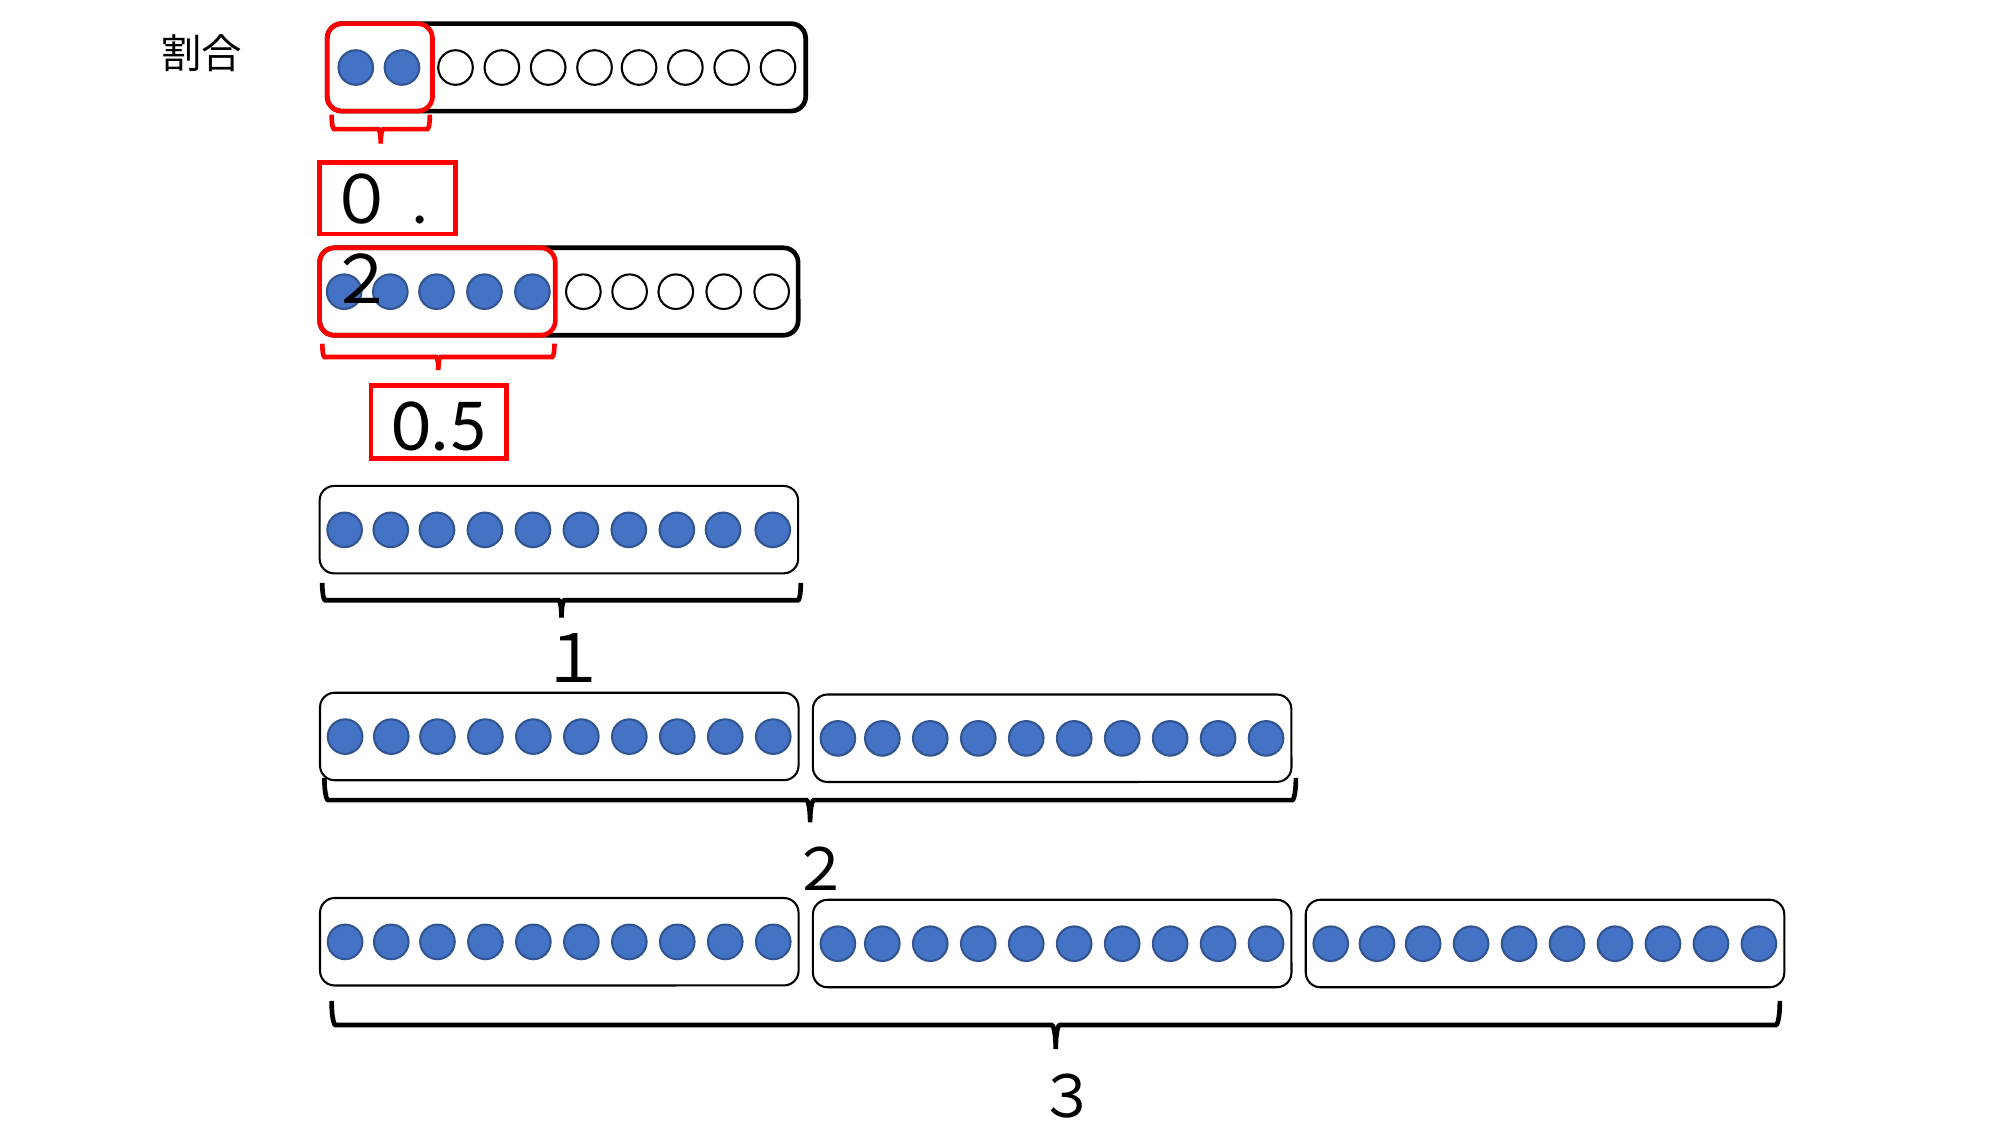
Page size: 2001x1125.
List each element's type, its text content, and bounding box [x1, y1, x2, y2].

text_box [789, 247, 800, 336]
text_box ０.２ [313, 149, 461, 325]
text_box [319, 161, 456, 235]
text_box [321, 343, 556, 371]
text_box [319, 485, 799, 574]
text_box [324, 777, 1296, 897]
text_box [319, 692, 1292, 782]
text_box [331, 114, 431, 144]
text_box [320, 897, 1785, 988]
text_box 0.5 [377, 367, 523, 473]
text_box [370, 384, 508, 460]
text_box 割合 [146, 25, 291, 85]
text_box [319, 247, 789, 336]
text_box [322, 582, 801, 692]
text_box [331, 1000, 1780, 1125]
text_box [327, 23, 806, 112]
